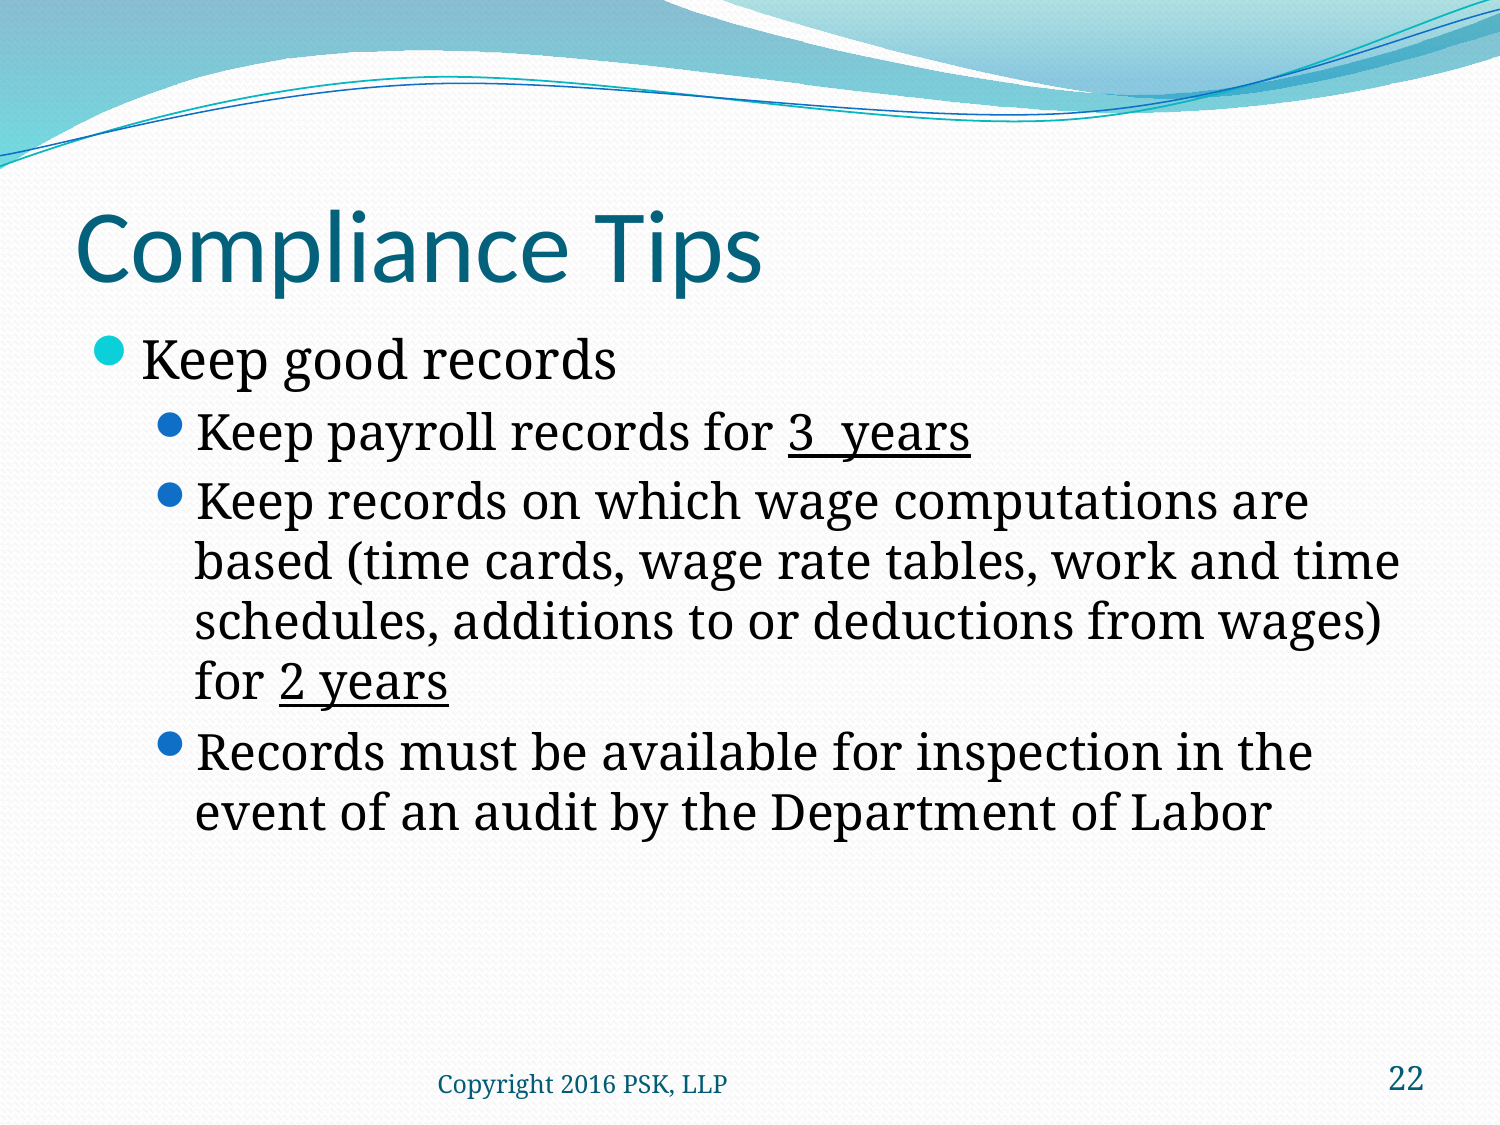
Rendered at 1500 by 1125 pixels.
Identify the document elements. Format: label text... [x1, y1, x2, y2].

list Keep good records Keep payroll records for 3 years Keep records on which wage computations are based (time cards, wage rate tables, work and time schedules, additions to or deductions from wages) for 2 years Records must be available for inspection in the event of an audit by the Department of Labor [75, 317, 1425, 1038]
title Compliance Tips [75, 115, 1425, 303]
slide_number 22 [1299, 1042, 1425, 1103]
footer Copyright 2016 PSK, LLP [437, 1042, 988, 1103]
